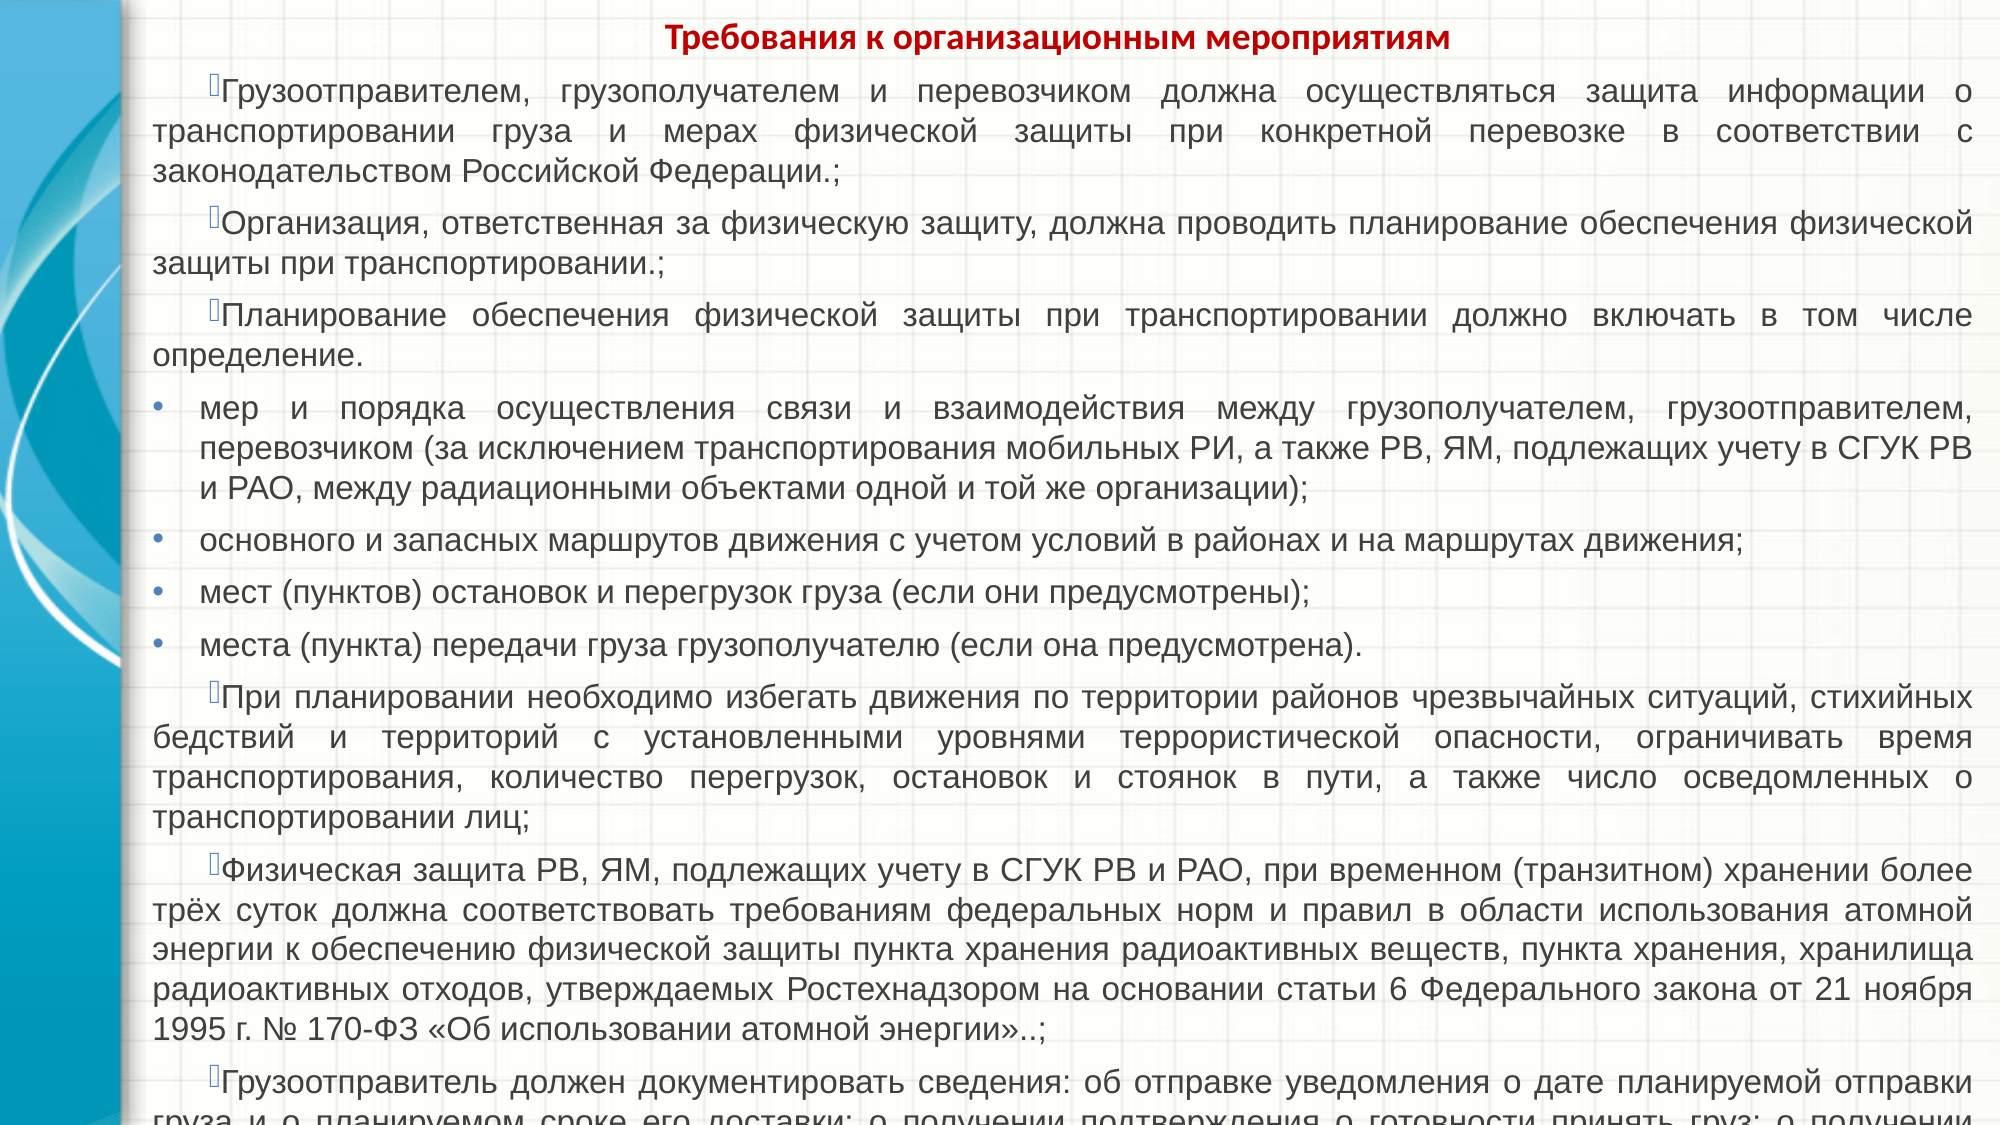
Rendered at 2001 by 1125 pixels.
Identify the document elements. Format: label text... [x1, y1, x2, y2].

text_box Грузоотправителем, грузополучателем и перевозчиком должна осуществляться защита информации о транспортировании груза и мерах физической защиты при конкретной перевозке в соответствии с законодательством Российской Федерации.; Организация, ответственная за физическую защиту, должна проводить планирование обеспечения физической защиты при транспортировании.; Планирование обеспечения физической защиты при транспортировании должно включать в том числе определение. мер и порядка осуществления связи и взаимодействия между грузополучателем, грузоотправителем, перевозчиком (за исключением транспортирования мобильных РИ, а также РВ, ЯМ, подлежащих учету в СГУК РВ и РАО, между радиационными объектами одной и той же организации); основного и запасных маршрутов движения с учетом условий в районах и на маршрутах движения; мест (пунктов) остановок и перегрузок груза (если они предусмотрены); места (пункта) передачи груза грузополучателю (если она предусмотрена). При планировании необходимо избегать движения по территории районов чрезвычайных ситуаций, стихийных бедствий и территорий с установленными уровнями террористической опасности, ограничивать время транспортирования, количество перегрузок, остановок и стоянок в пути, а также число осведомленных о транспортировании лиц; Физическая защита РВ, ЯМ, подлежащих учету в СГУК РВ и РАО, при временном (транзитном) хранении более трёх суток должна соответствовать требованиям федеральных норм и правил в области использования атомной энергии к обеспечению физической защиты пункта хранения радиоактивных веществ, пункта хранения, хранилища радиоактивных отходов, утверждаемых Ростехнадзором на основании статьи 6 Федерального закона от 21 ноября 1995 г. № 170-ФЗ «Об использовании атомной энергии»..; Грузоотправитель должен документировать сведения: об отправке уведомления о дате планируемой отправки груза и о планируемом сроке его доставки; о получении подтверждения о готовности принять груз; о получении груза. Указанные сведения должны храниться грузоотправителем не менее пяти лет со дня документирования. Грузополучатель должен документировать сведения: о получении уведомления о планируемой отправке груза; об отправке грузоотправителю подтверждения о готовности принять груз; об отправке уведомления о принятом грузе. [137, 61, 1991, 1125]
picture [0, 0, 2000, 1125]
text_box Требования к организационным мероприятиям [122, 4, 1995, 65]
